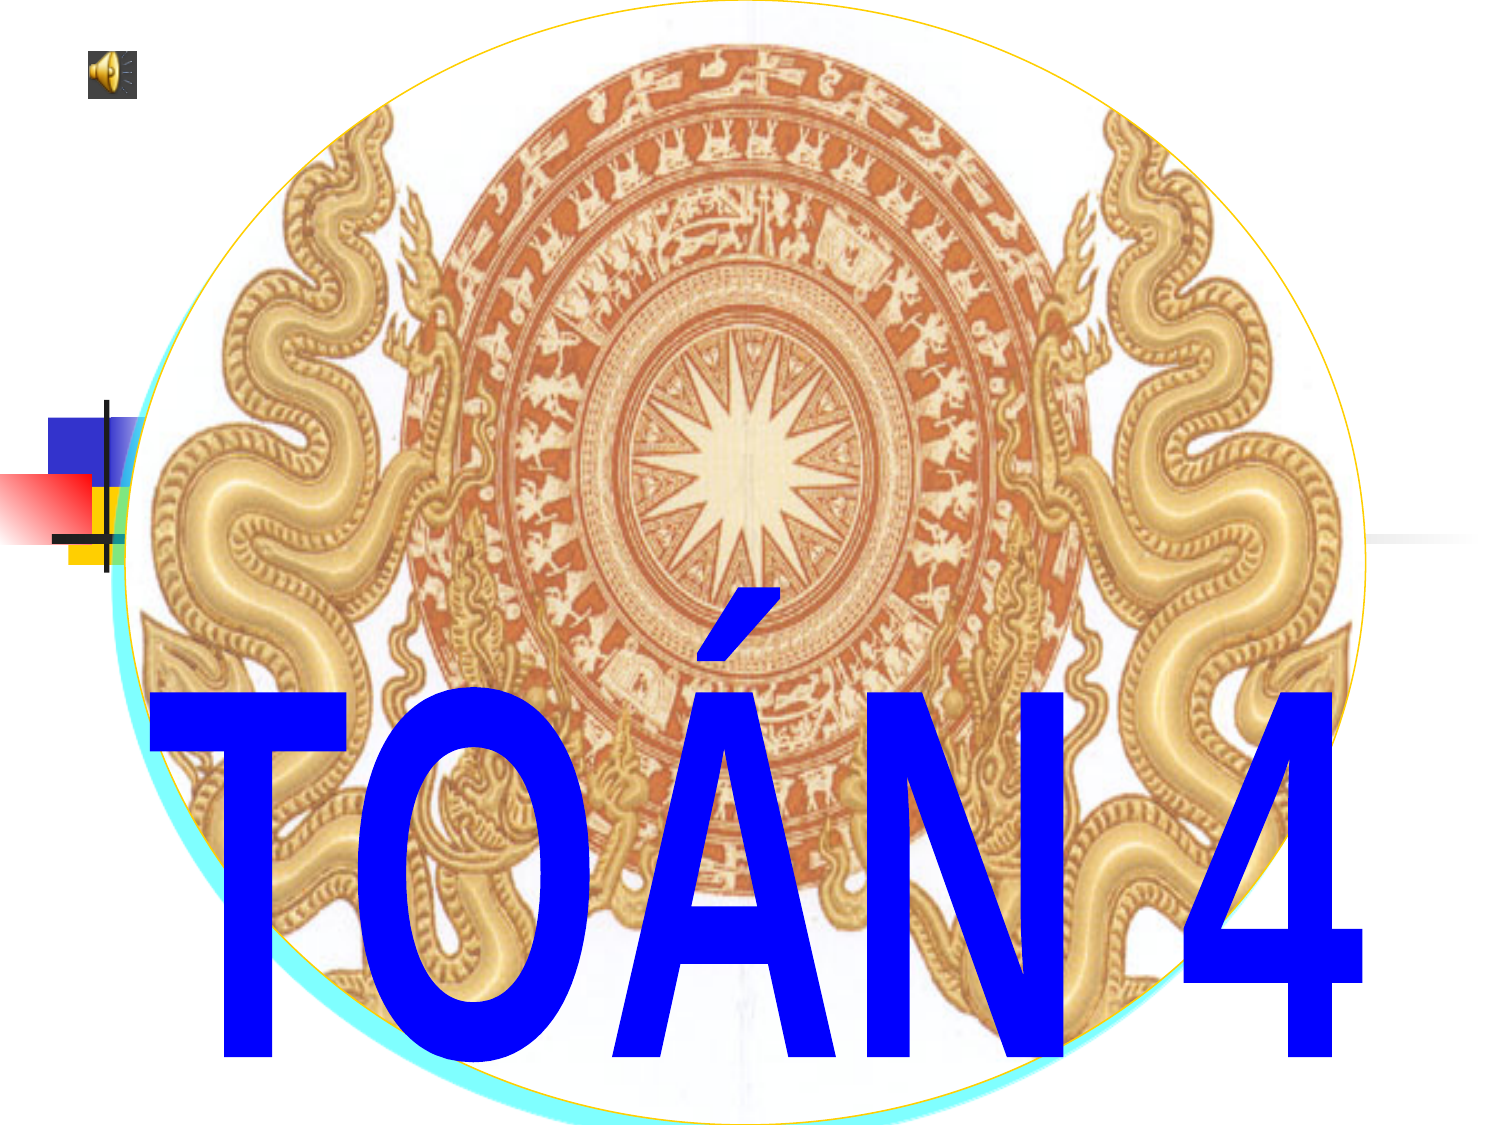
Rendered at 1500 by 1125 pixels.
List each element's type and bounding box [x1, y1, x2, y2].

picture [87, 49, 138, 101]
text_box [124, 0, 1366, 1125]
